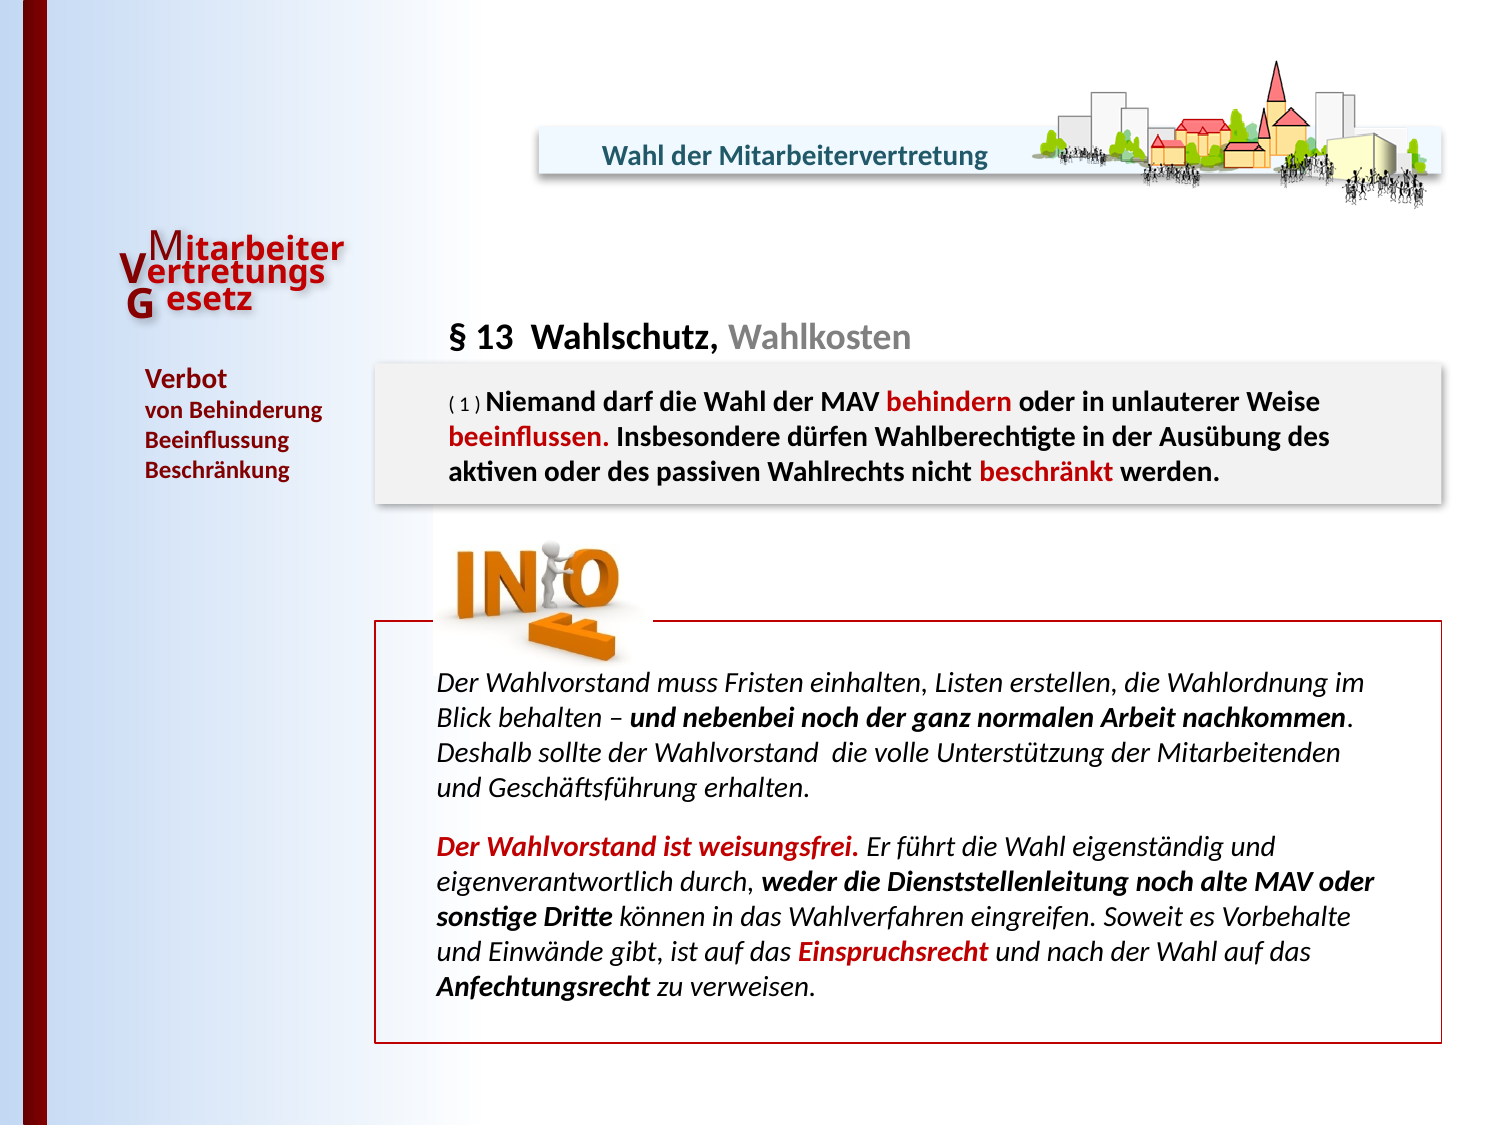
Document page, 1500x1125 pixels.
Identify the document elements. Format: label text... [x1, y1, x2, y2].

text_box Der Wahlvorstand muss Fristen einhalten, Listen erstellen, die Wahlordnung im Blick behalten – und nebenbei noch der ganz normalen Arbeit nachkommen. Deshalb sollte der Wahlvorstand die volle Unterstützung der Mitarbeitenden und Geschäftsführung erhalten. [421, 656, 1430, 811]
text_box [374, 363, 1442, 504]
text_box § 13 Wahlschutz, Wahlkosten [433, 304, 985, 365]
text_box [373, 619, 1443, 1045]
text_box [0, 0, 21, 1125]
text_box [58, 210, 411, 336]
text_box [538, 60, 1442, 224]
text_box [21, 0, 49, 1125]
text_box Verbot von Behinderung Beeinflussung Beschränkung [130, 351, 338, 492]
text_box ( 1 ) Niemand darf die Wahl der MAV behindern oder in unlauterer Weise beeinflussen. Insbesondere dürfen Wahlberechtigte in der Ausübung des aktiven oder des passiven Wahlrechts nicht beschränkt werden. [433, 374, 1407, 495]
text_box [49, 0, 481, 1125]
picture [433, 456, 653, 676]
text_box Der Wahlvorstand ist weisungsfrei. Er führt die Wahl eigenständig und eigenverantwortlich durch, weder die Dienststellenleitung noch alte MAV oder sonstige Dritte können in das Wahlverfahren eingreifen. Soweit es Vorbehalte und Einwände gibt, ist auf das Einspruchsrecht und nach der Wahl auf das Anfechtungsrecht zu verweisen. [421, 820, 1430, 1010]
